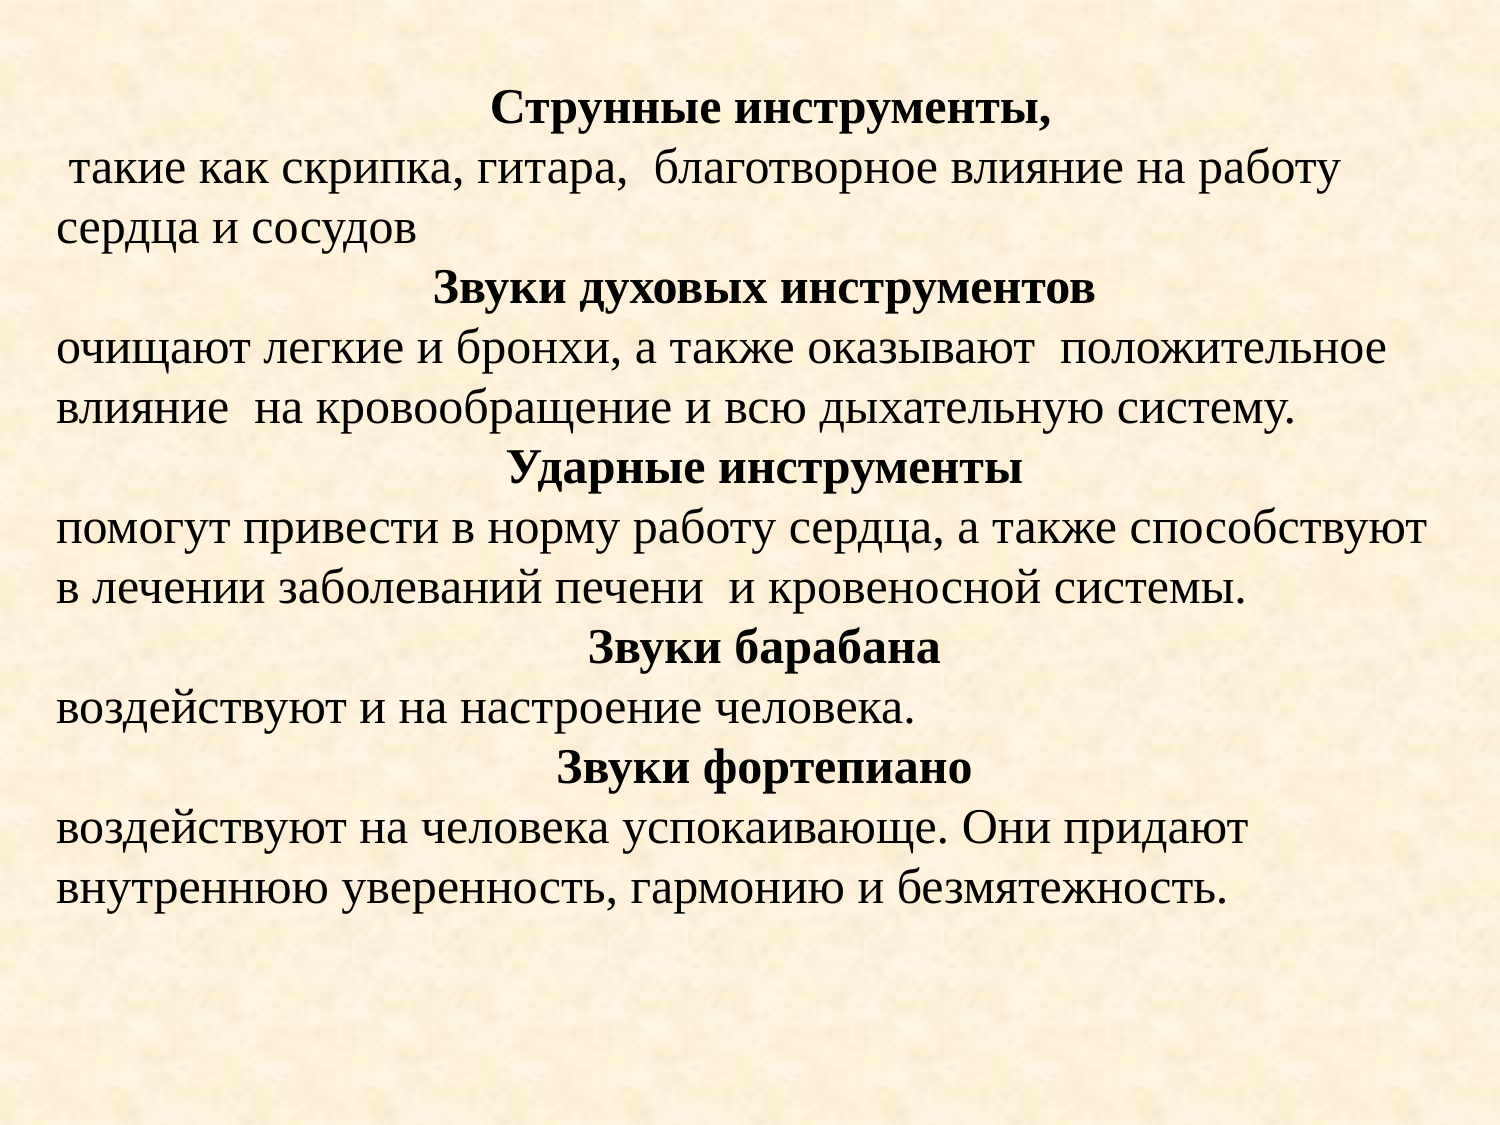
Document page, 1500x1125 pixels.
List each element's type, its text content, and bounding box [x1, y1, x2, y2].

text_box Струнные инструменты, такие как скрипка, гитара, благотворное влияние на работу сердца и сосудов Звуки духовых инструментов очищают легкие и бронхи, а также оказывают положительное влияние на кровообращение и всю дыхательную систему. Ударные инструменты помогут привести в норму работу сердца, а также способствуют в лечении заболеваний печени и кровеносной системы. Звуки барабана воздействуют и на настроение человека. Звуки фортепиано воздействуют на человека успокаивающе. Они придают внутреннюю уверенность, гармонию и безмятежность. [41, 66, 1500, 922]
picture [0, 0, 1500, 1125]
